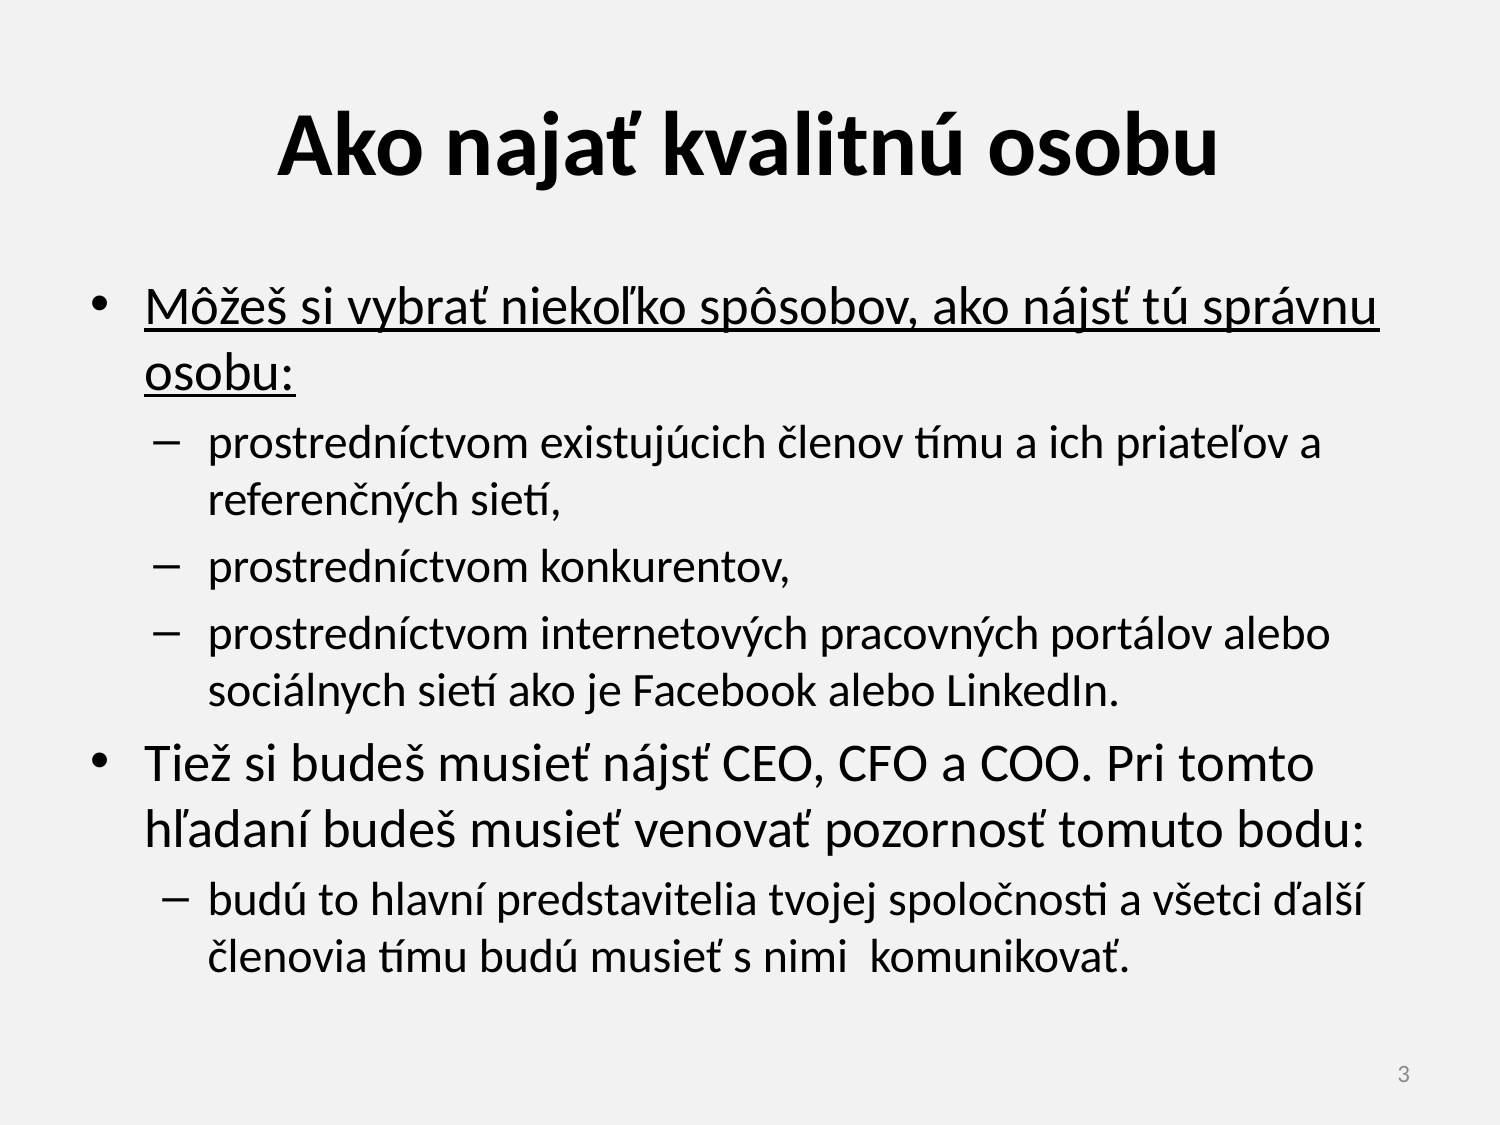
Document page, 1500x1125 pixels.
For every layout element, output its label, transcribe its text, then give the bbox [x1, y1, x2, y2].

slide_number 3 [1074, 1042, 1425, 1103]
list Môžeš si vybrať niekoľko spôsobov, ako nájsť tú správnu osobu: prostredníctvom existujúcich členov tímu a ich priateľov a referenčných sietí, prostredníctvom konkurentov, prostredníctvom internetových pracovných portálov alebo sociálnych sietí ako je Facebook alebo LinkedIn. Tiež si budeš musieť nájsť CEO, CFO a COO. Pri tomto hľadaní budeš musieť venovať pozornosť tomuto bodu: budú to hlavní predstavitelia tvojej spoločnosti a všetci ďalší členovia tímu budú musieť s nimi komunikovať. [75, 262, 1425, 1005]
title Ako najať kvalitnú osobu [75, 45, 1425, 233]
